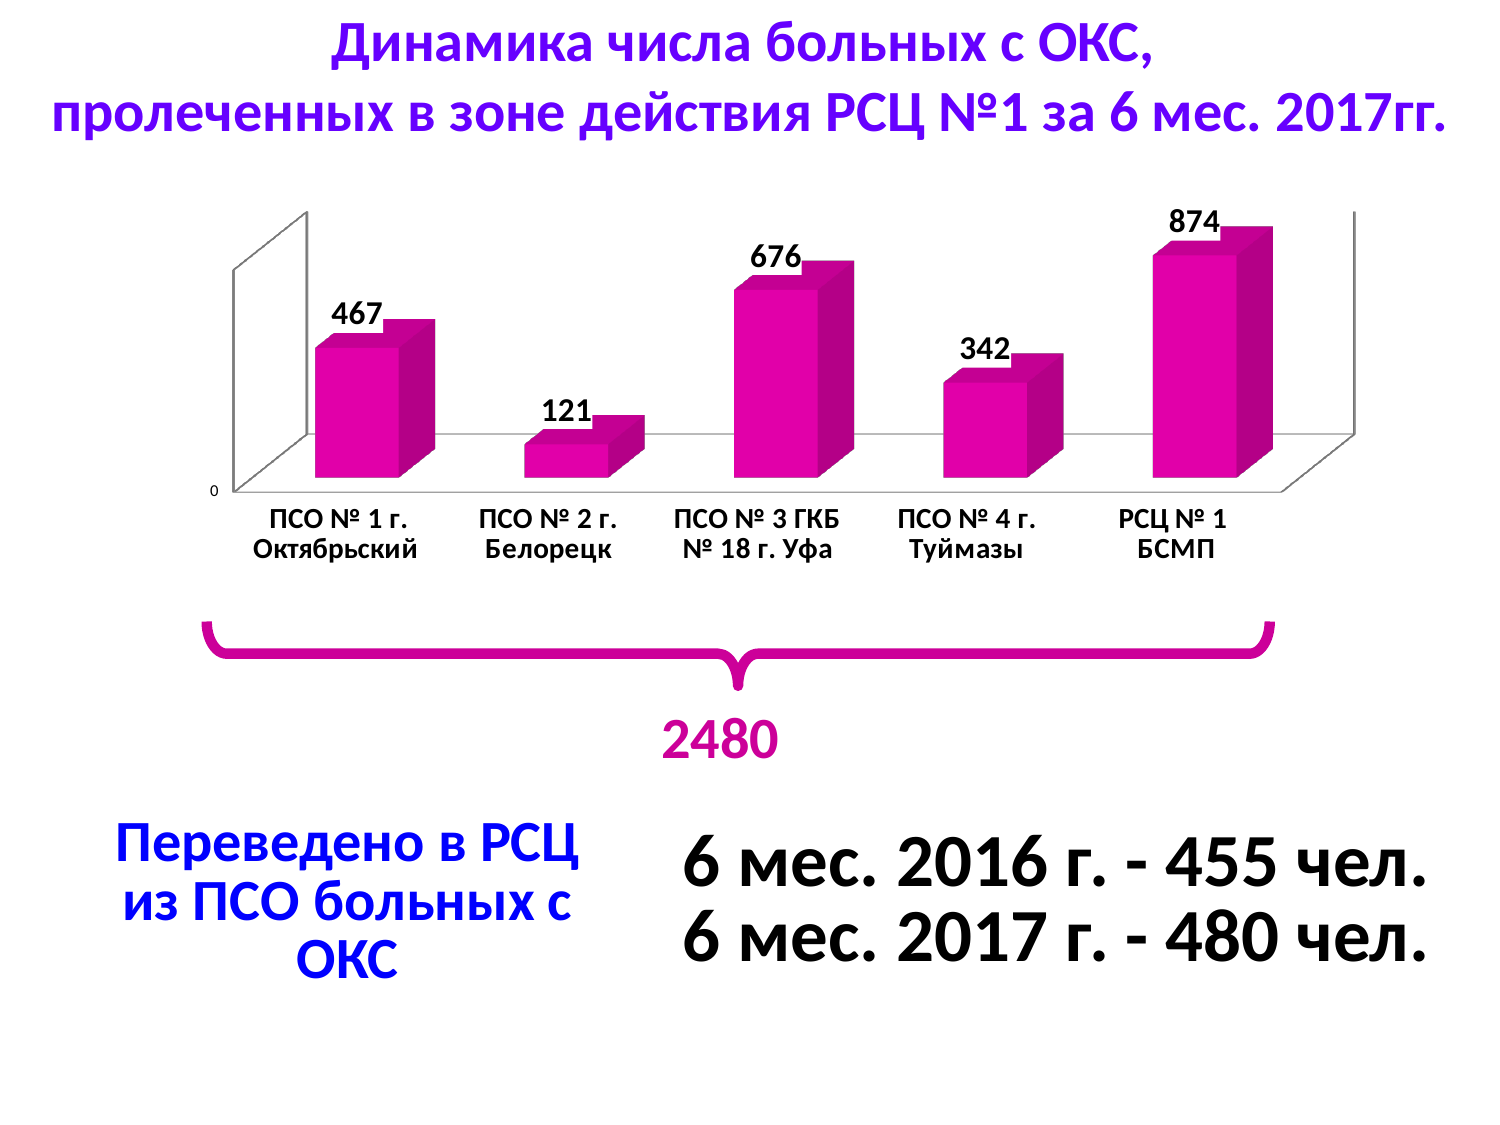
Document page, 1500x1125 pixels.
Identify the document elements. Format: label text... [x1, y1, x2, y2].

table_header 6 мес. 2016 г. - 455 чел. 6 мес. 2017 г. - 480 чел. [667, 811, 1471, 1000]
text_box [210, 642, 1266, 687]
title Динамика числа больных с ОКС, пролеченных в зоне действия РСЦ №1 за 6 мес. 2017гг. [11, 19, 1489, 127]
text_box 2480 [571, 702, 870, 769]
table_header Переведено в РСЦ из ПСО больных с ОКС [41, 811, 667, 1000]
chart [0, 160, 1500, 631]
